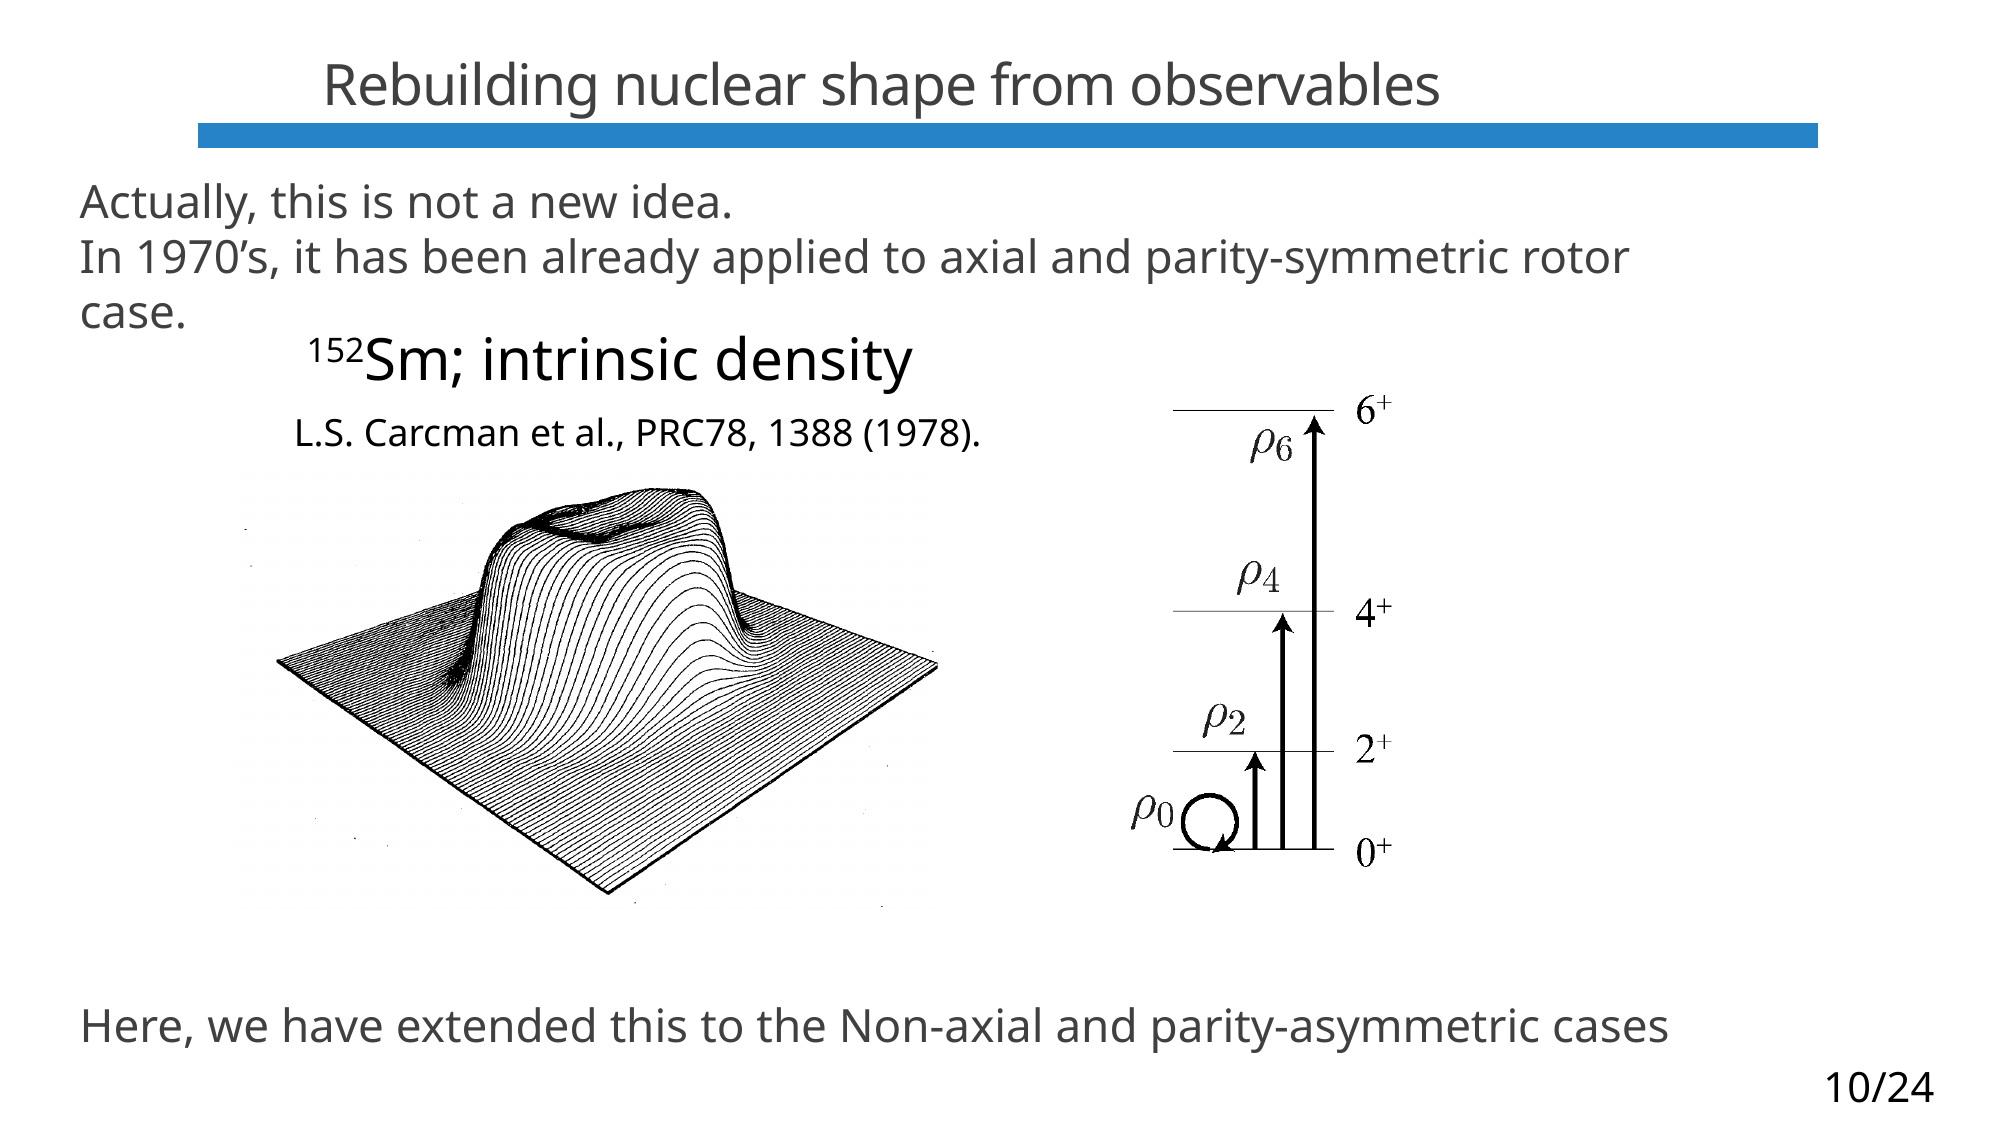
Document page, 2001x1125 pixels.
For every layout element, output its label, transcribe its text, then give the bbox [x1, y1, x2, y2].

picture [232, 462, 939, 912]
text_box 152Sm; intrinsic density [291, 346, 928, 399]
picture [1130, 381, 1392, 880]
text_box Actually, this is not a new idea. In 1970’s, it has been already applied to axial and parity-symmetric rotor case. [64, 165, 1764, 346]
slide_number 10/24 [1734, 1059, 1950, 1120]
text_box L.S. Carcman et al., PRC78, 1388 (1978). [279, 401, 997, 462]
text_box Here, we have extended this to the Non-axial and parity-asymmetric cases [64, 989, 1764, 1060]
title Rebuilding nuclear shape from observables [307, 20, 1693, 125]
